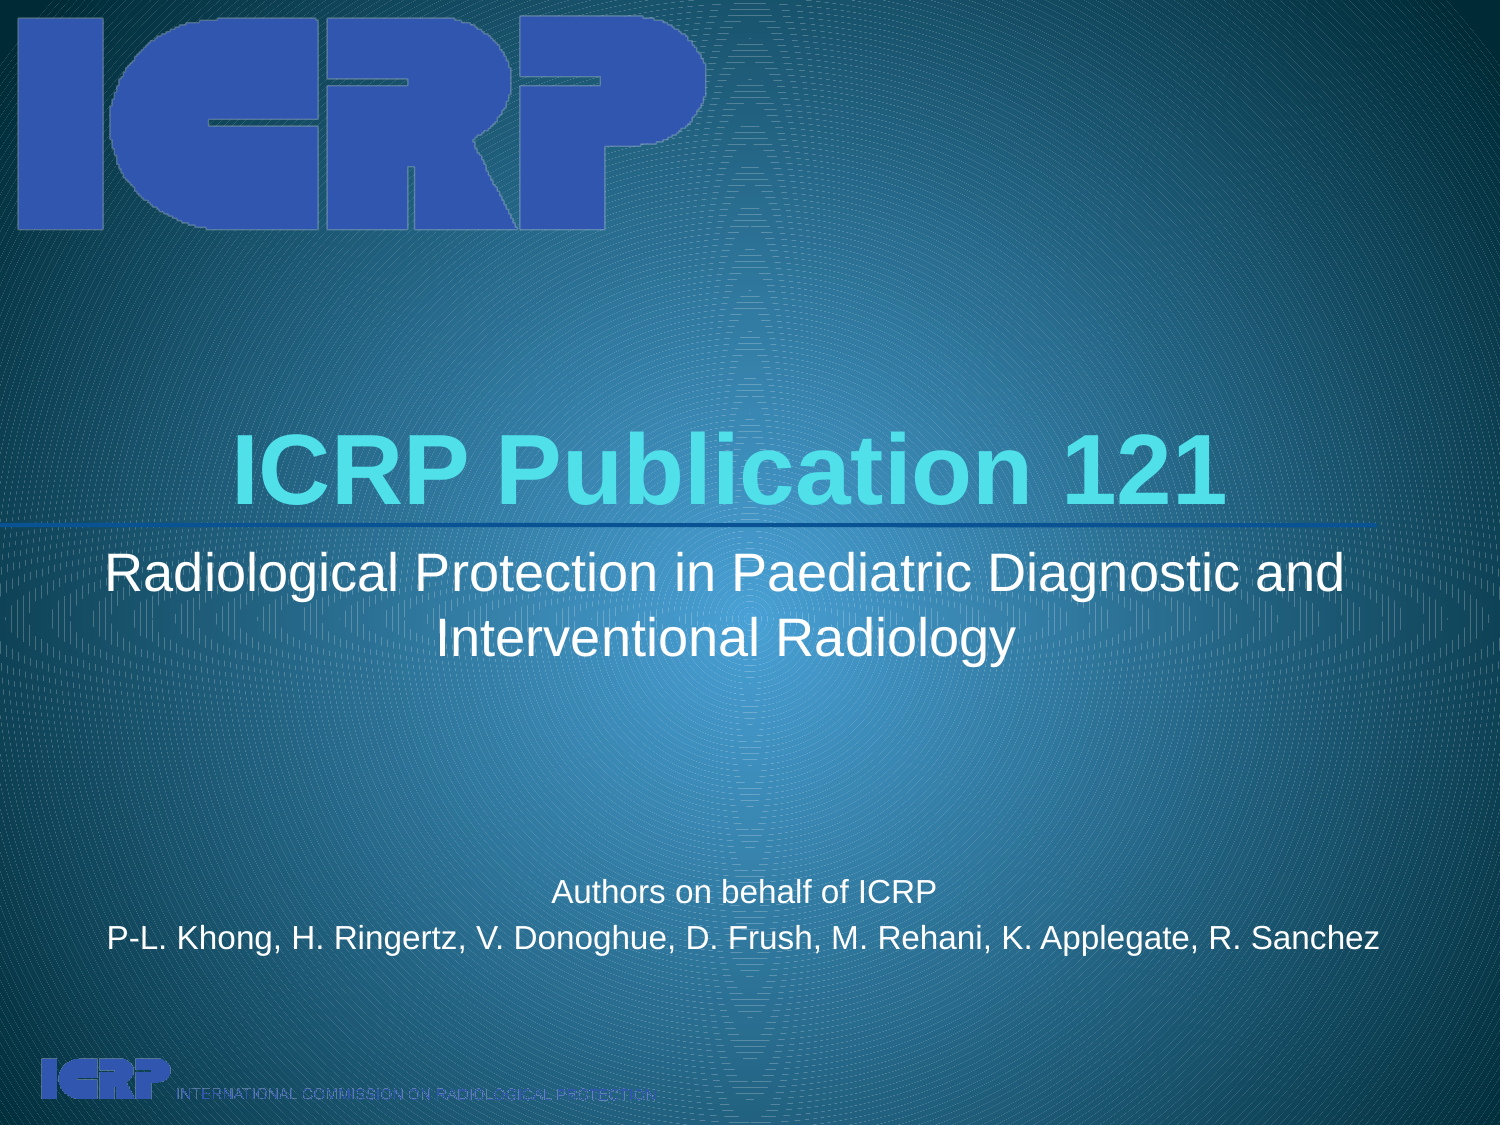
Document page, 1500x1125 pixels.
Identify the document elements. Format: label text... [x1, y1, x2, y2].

title ICRP Publication 121 [87, 224, 1376, 525]
subtitle Radiological Protection in Paediatric Diagnostic and Interventional Radiology [87, 529, 1377, 818]
picture [12, 12, 713, 237]
picture [37, 1052, 663, 1105]
list Authors on behalf of ICRP P-L. Khong, H. Ringertz, V. Donoghue, D. Frush, M. Rehani, K. Applegate, R. Sanchez [76, 862, 1413, 1001]
